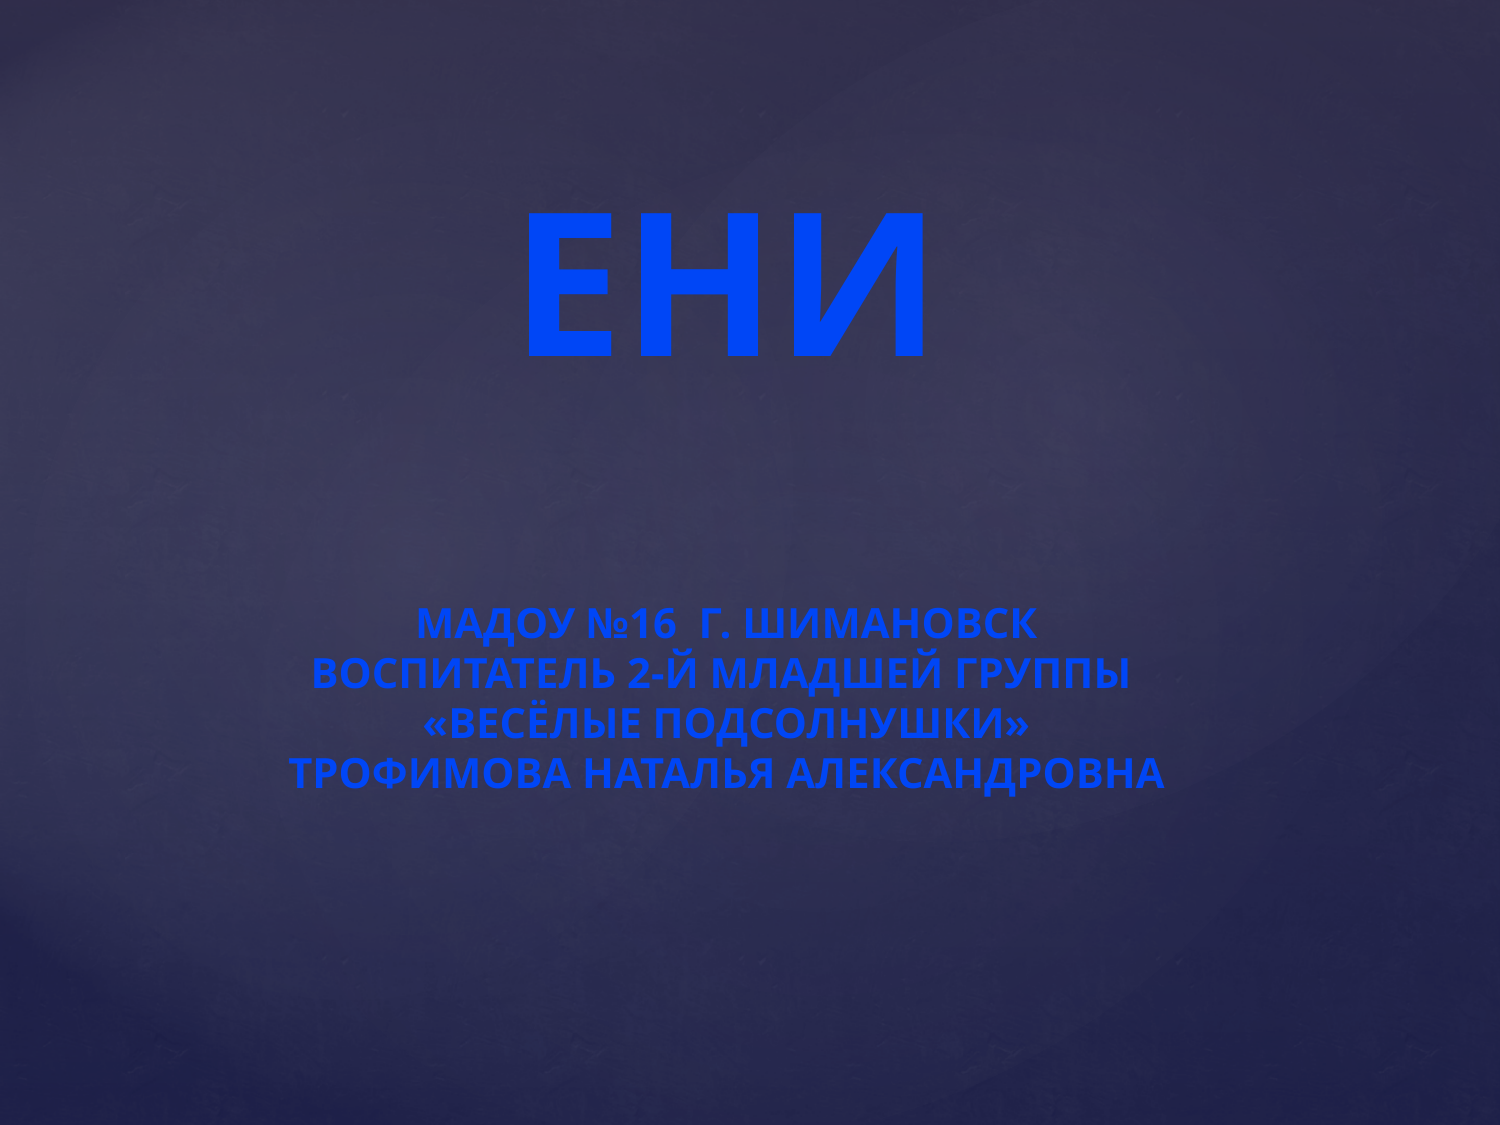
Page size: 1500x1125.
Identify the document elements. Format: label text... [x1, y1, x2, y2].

text_box ЕНИ МАДОУ №16 г. Шимановск Воспитатель 2-й младшей группы «Весёлые подсолнушки» Трофимова Наталья Александровна [53, 148, 1400, 805]
